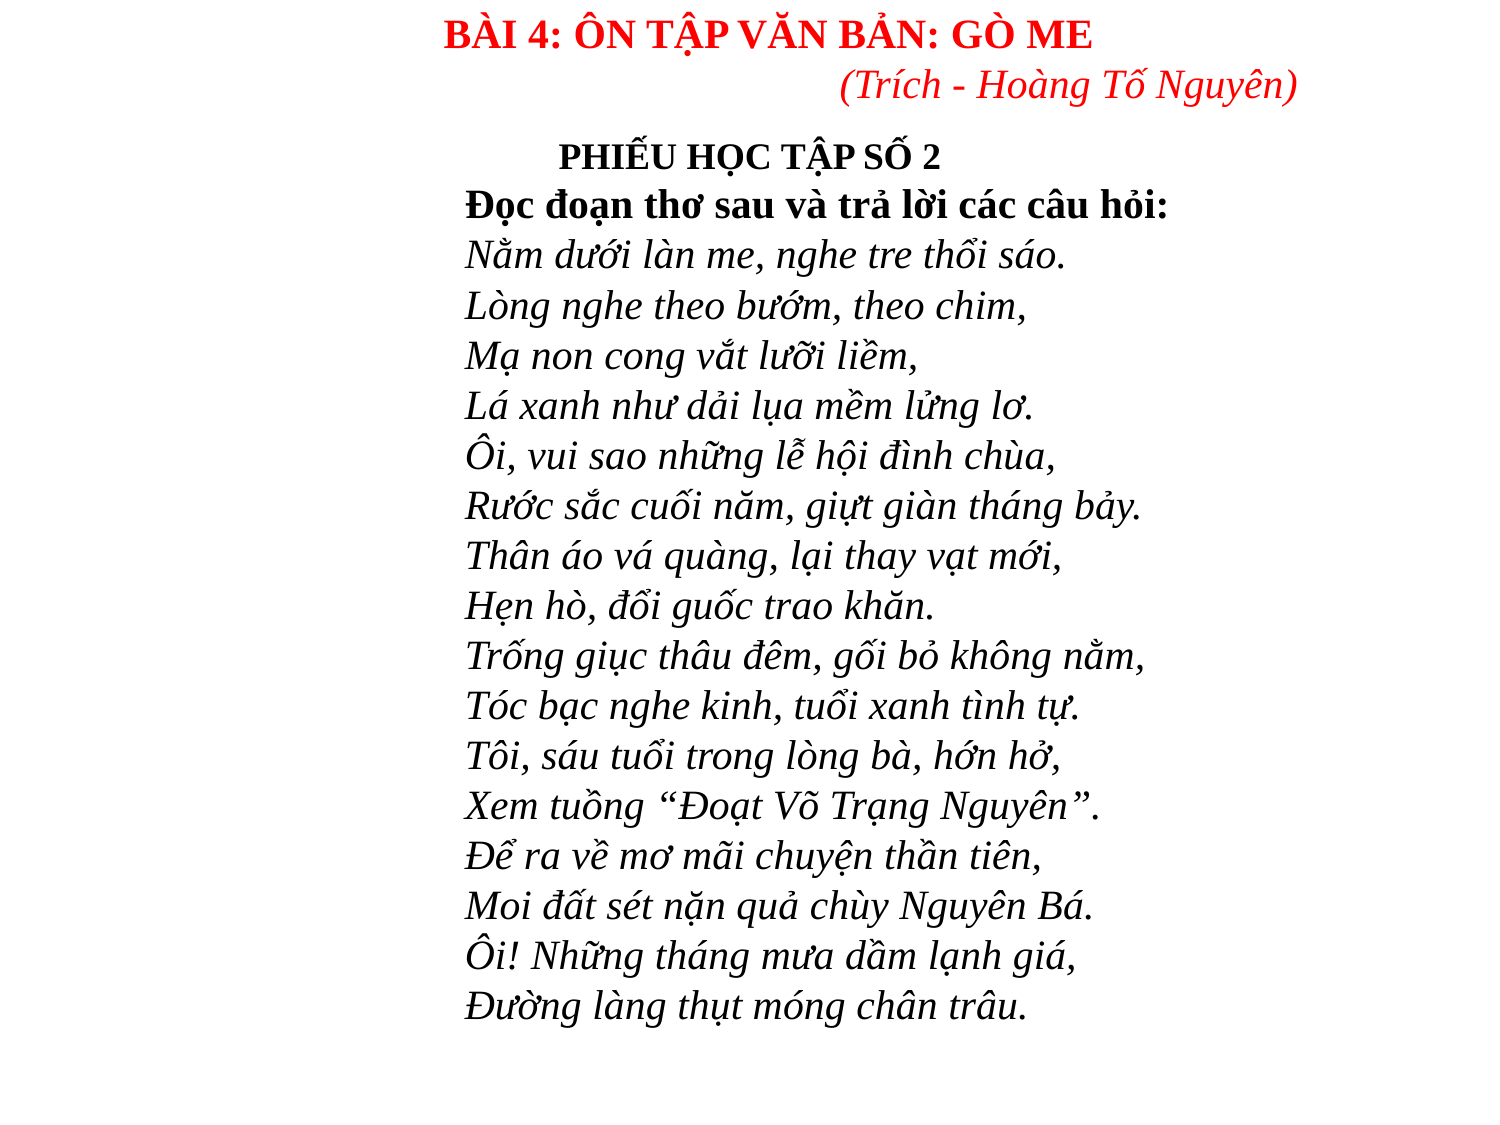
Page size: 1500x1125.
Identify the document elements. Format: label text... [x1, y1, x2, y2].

text_box BÀI 4: ÔN TẬP VĂN BẢN: GÒ ME (Trích - Hoàng Tố Nguyên) [0, 0, 1500, 124]
text_box PHIẾU HỌC TẬP SỐ 2 Đọc đoạn thơ sau và trả lời các câu hỏi: Nằm dưới làn me, nghe tre thổi sáo. Lòng nghe theo bướm, theo chim, Mạ non cong vắt lưỡi liềm, Lá xanh như dải lụa mềm lửng lơ. Ôi, vui sao những lễ hội đình chùa, Rước sắc cuối năm, giựt giàn tháng bảy. Thân áo vá quàng, lại thay vạt mới, Hẹn hò, đổi guốc trao khăn. Trống giục thâu đêm, gối bỏ không nằm, Tóc bạc nghe kinh, tuổi xanh tình tự. Tôi, sáu tuổi trong lòng bà, hớn hở, Xem tuồng “Đoạt Võ Trạng Nguyên”. Để ra về mơ mãi chuyện thần tiên, Moi đất sét nặn quả chùy Nguyên Bá. Ôi! Những tháng mưa dầm lạnh giá, Đường làng thụt móng chân trâu. [0, 124, 1500, 1125]
